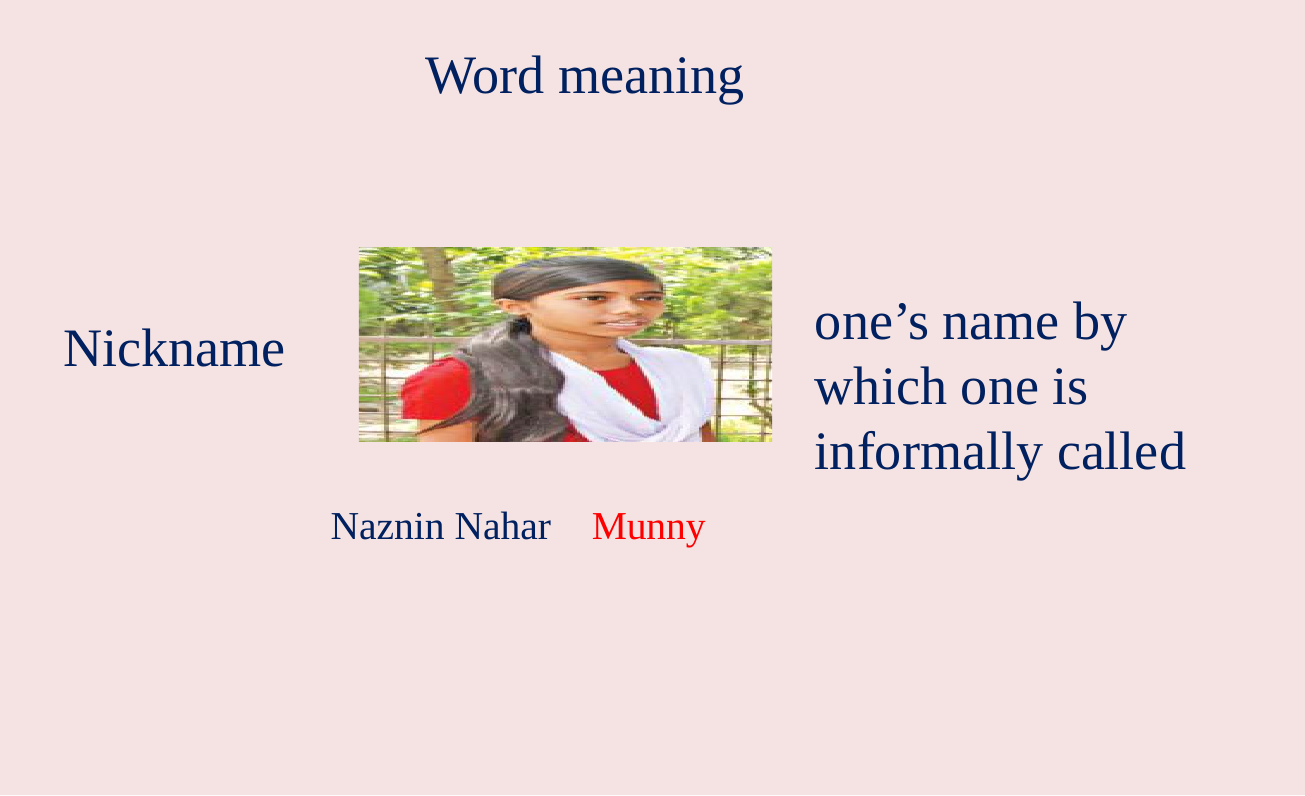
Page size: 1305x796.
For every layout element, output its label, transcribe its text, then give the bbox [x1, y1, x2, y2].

text_box Nickname [39, 305, 323, 383]
picture [358, 247, 773, 443]
text_box one’s name by which one is informally called [802, 278, 1264, 486]
text_box Word meaning [367, 33, 803, 111]
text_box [318, 493, 734, 555]
